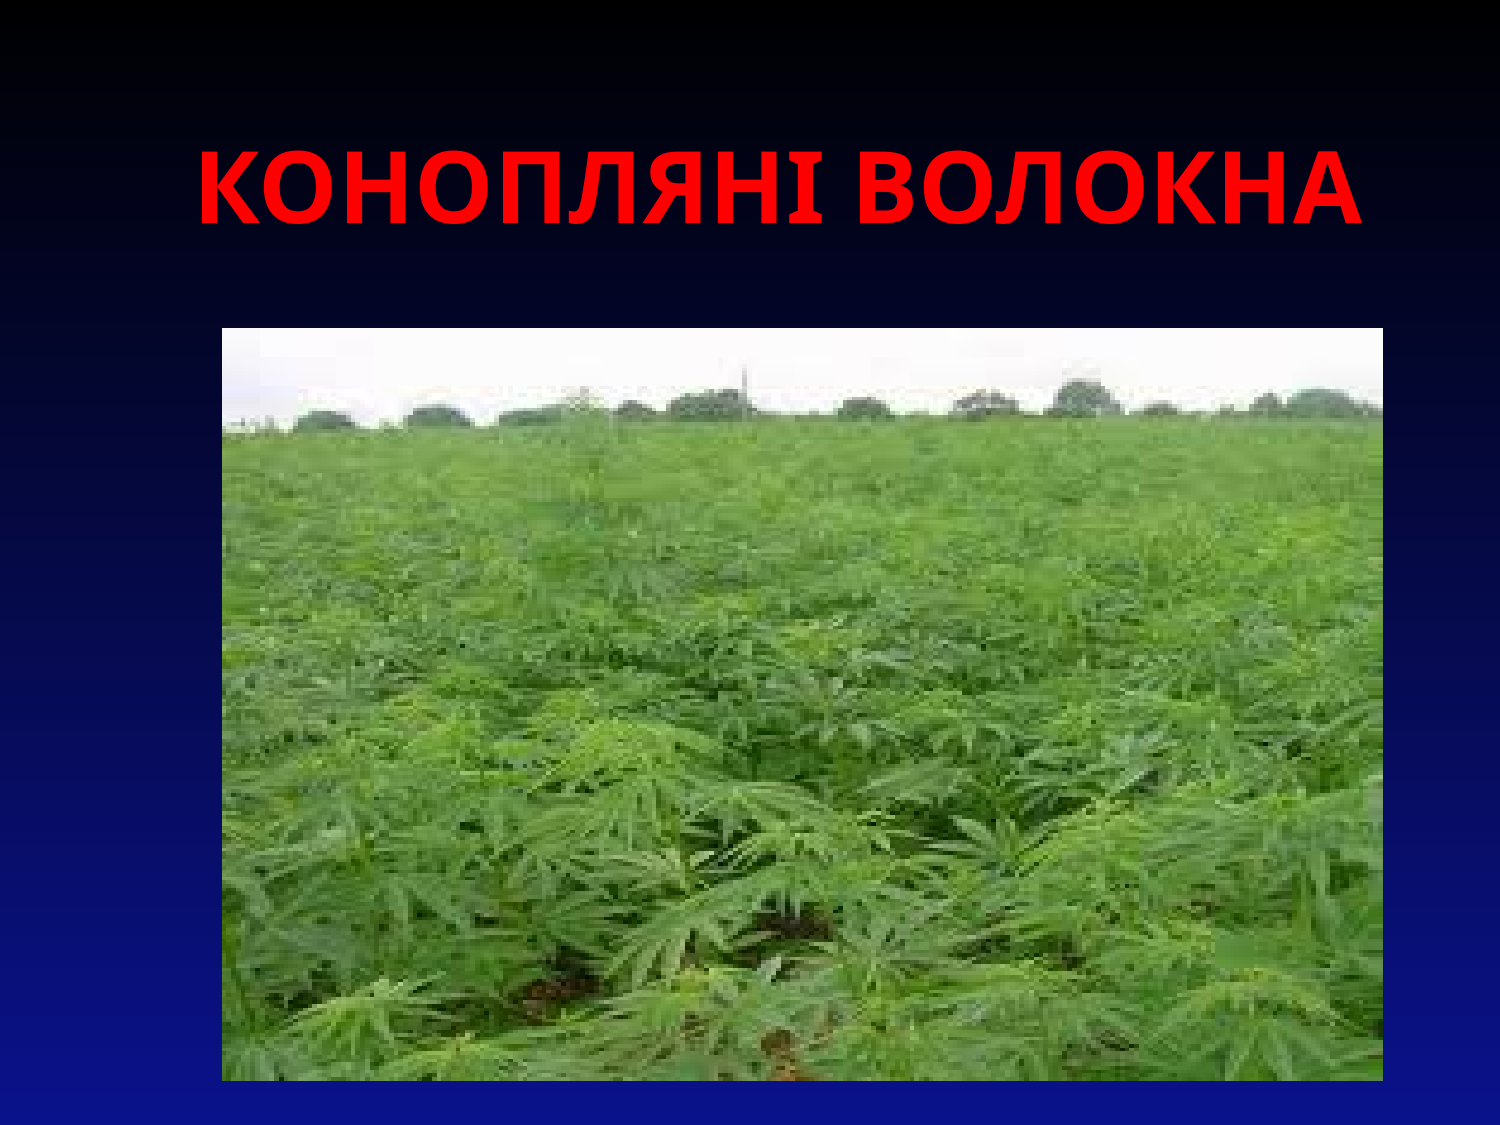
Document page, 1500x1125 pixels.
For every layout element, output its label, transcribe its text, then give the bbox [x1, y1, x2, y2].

picture [222, 327, 1383, 1081]
title КОНОПЛЯНІ ВОЛОКНА [140, 23, 1416, 244]
